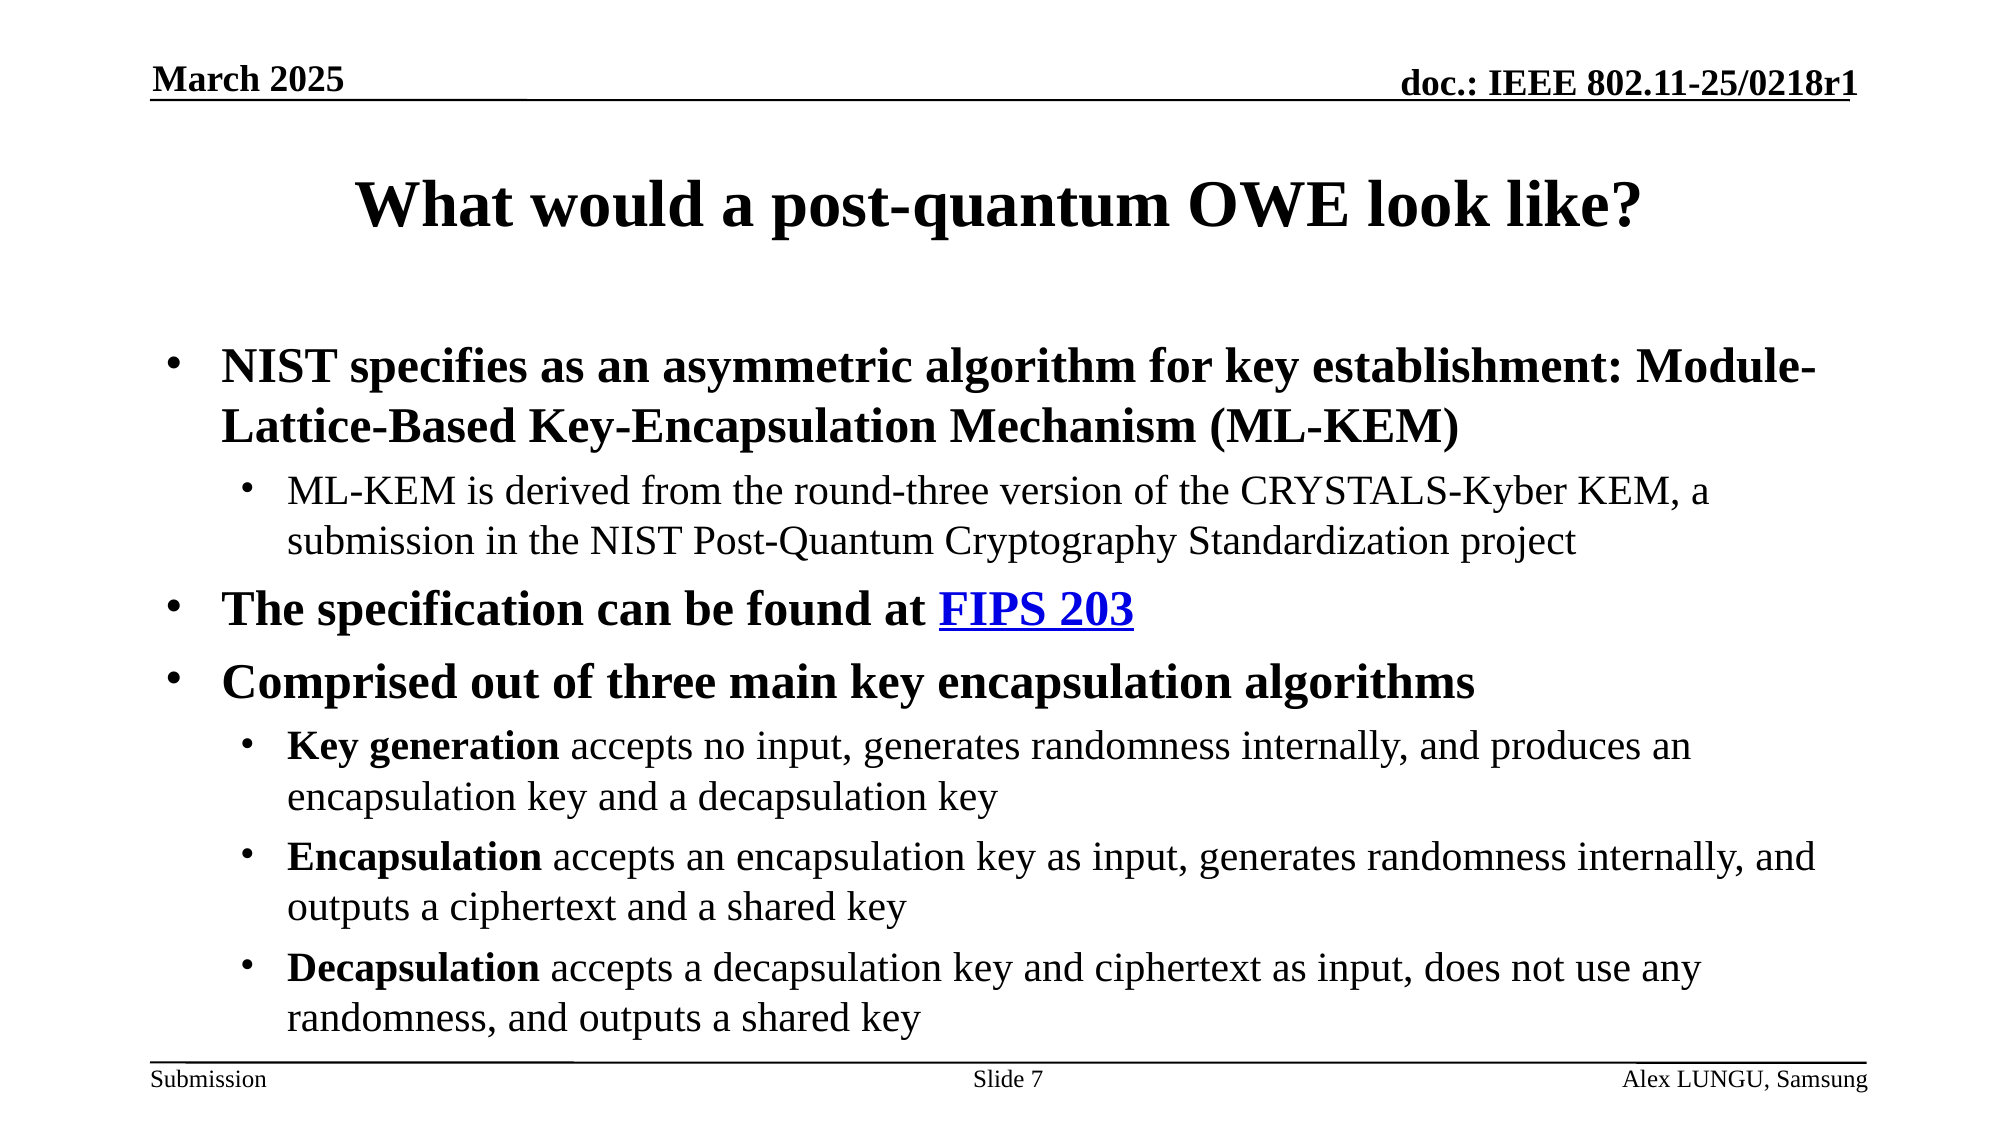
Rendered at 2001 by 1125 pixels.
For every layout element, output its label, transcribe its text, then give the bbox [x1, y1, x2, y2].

title What would a post-quantum OWE look like? [149, 112, 1850, 288]
slide_number Slide 7 [950, 1061, 1067, 1123]
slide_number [152, 54, 563, 100]
footer Alex LUNGU, Samsung [1171, 1061, 1869, 1093]
list NIST specifies as an asymmetric algorithm for key establishment: Module-Lattice-Based Key-Encapsulation Mechanism (ML-KEM) ML-KEM is derived from the round-three version of the CRYSTALS-Kyber KEM, a submission in the NIST Post-Quantum Cryptography Standardization project The specification can be found at FIPS 203 Comprised out of three main key encapsulation algorithms Key generation accepts no input, generates randomness internally, and produces an encapsulation key and a decapsulation key Encapsulation accepts an encapsulation key as input, generates randomness internally, and outputs a ciphertext and a shared key Decapsulation accepts a decapsulation key and ciphertext as input, does not use any randomness, and outputs a shared key [149, 324, 1850, 1048]
